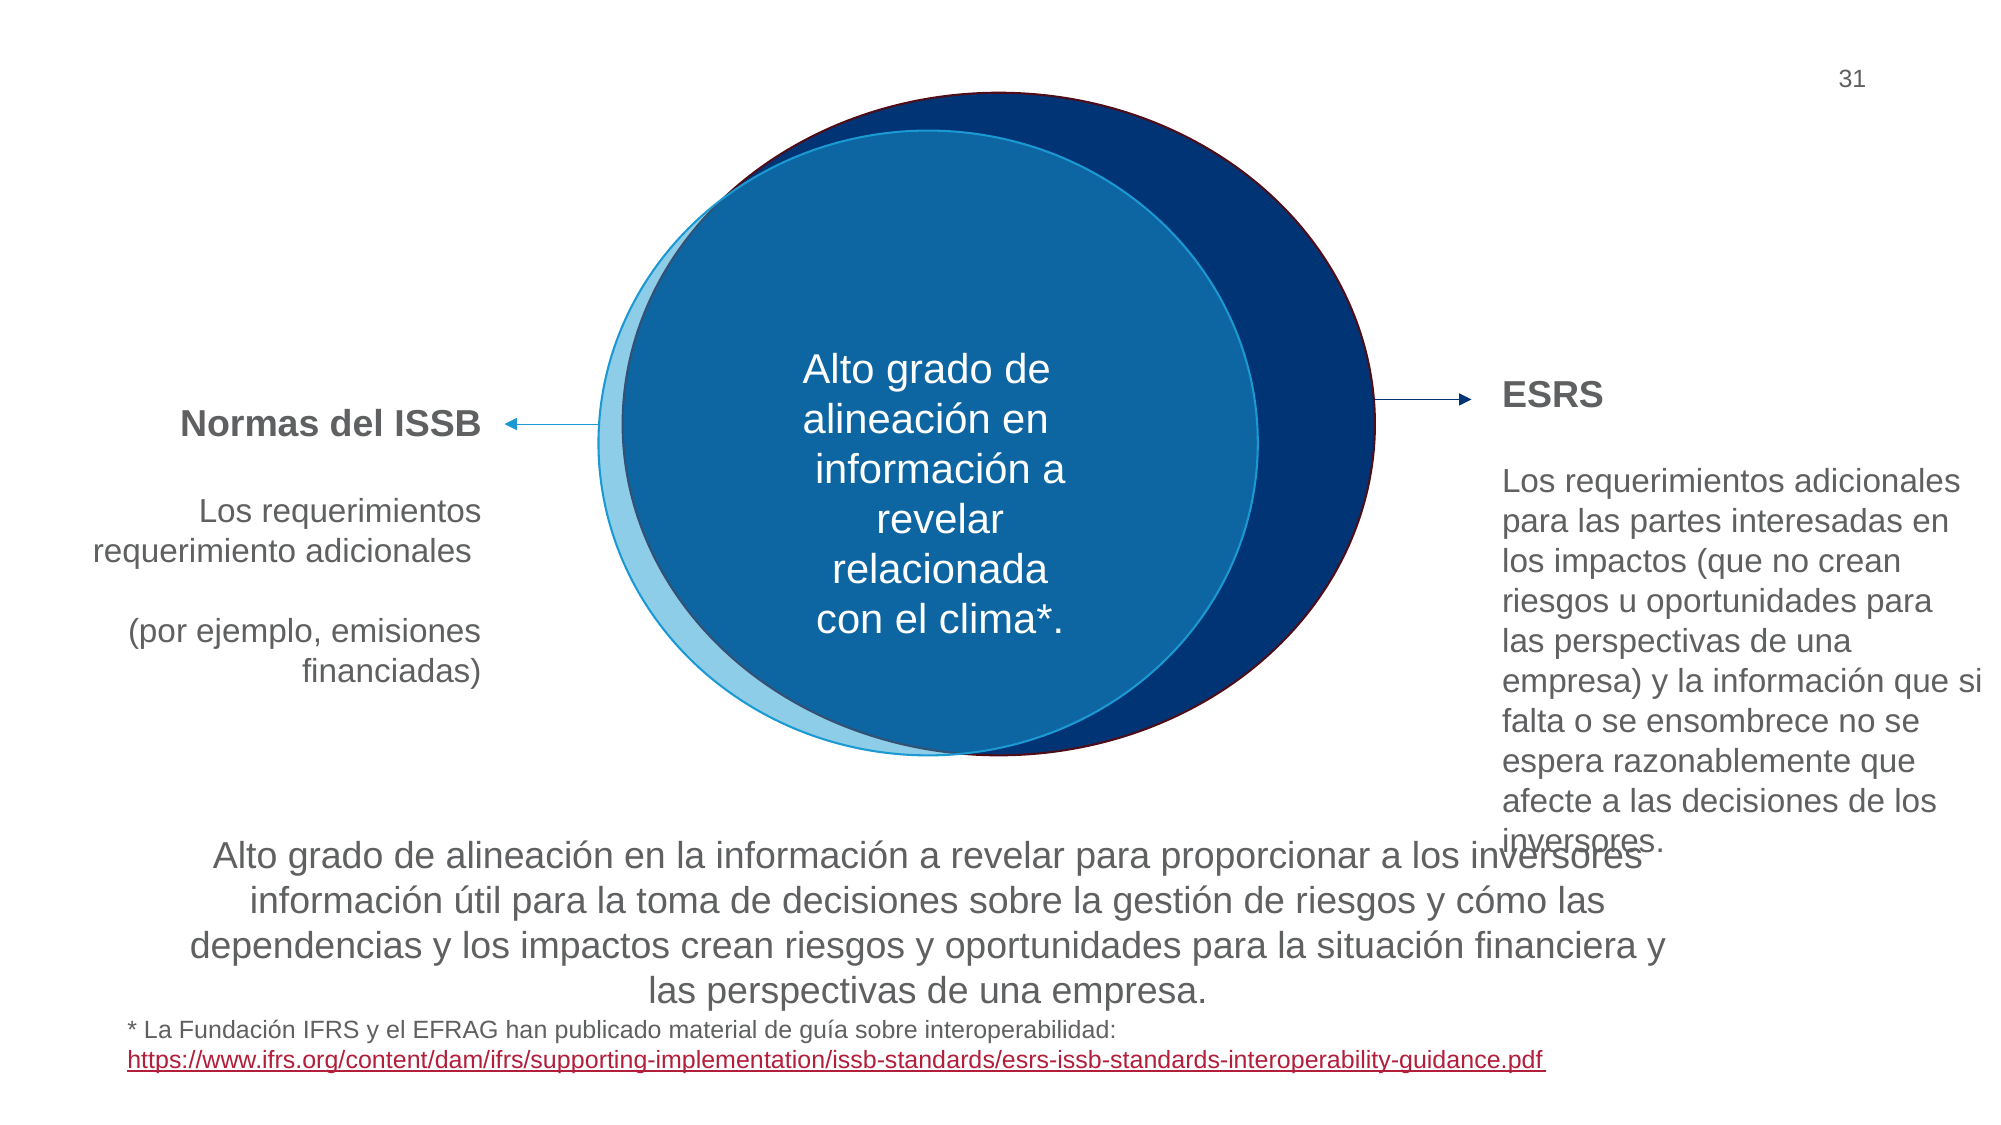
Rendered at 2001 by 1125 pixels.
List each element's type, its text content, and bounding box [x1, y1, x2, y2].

text_box ESRS Los requerimientos adicionales para las partes interesadas en los impactos (que no crean riesgos u oportunidades para las perspectivas de una empresa) y la información que si falta o se ensombrece no se espera razonablemente que afecte a las decisiones de los inversores. [1487, 362, 2000, 867]
text_box Alto grado de alineación en la información a revelar para proporcionar a los inversores información útil para la toma de decisiones sobre la gestión de riesgos y cómo las dependencias y los impactos crean riesgos y oportunidades para la situación financiera y las perspectivas de una empresa. [156, 823, 1700, 1012]
text_box Alto grado de alineación en información a revelar relacionada con el clima*. [787, 334, 1093, 650]
footer 31 [1838, 62, 1940, 105]
text_box * La Fundación IFRS y el EFRAG han publicado material de guía sobre interoperabilidad:https://www.ifrs.org/content/dam/ifrs/supporting-implementation/issb-standards/esrs-issb-standards-interoperability-guidance.pdf [111, 1012, 1919, 1075]
text_box [726, 91, 1376, 757]
text_box [597, 129, 1259, 757]
text_box Normas del ISSB Los requerimientos requerimiento adicionales (por ejemplo, emisiones financiadas) [17, 392, 497, 697]
